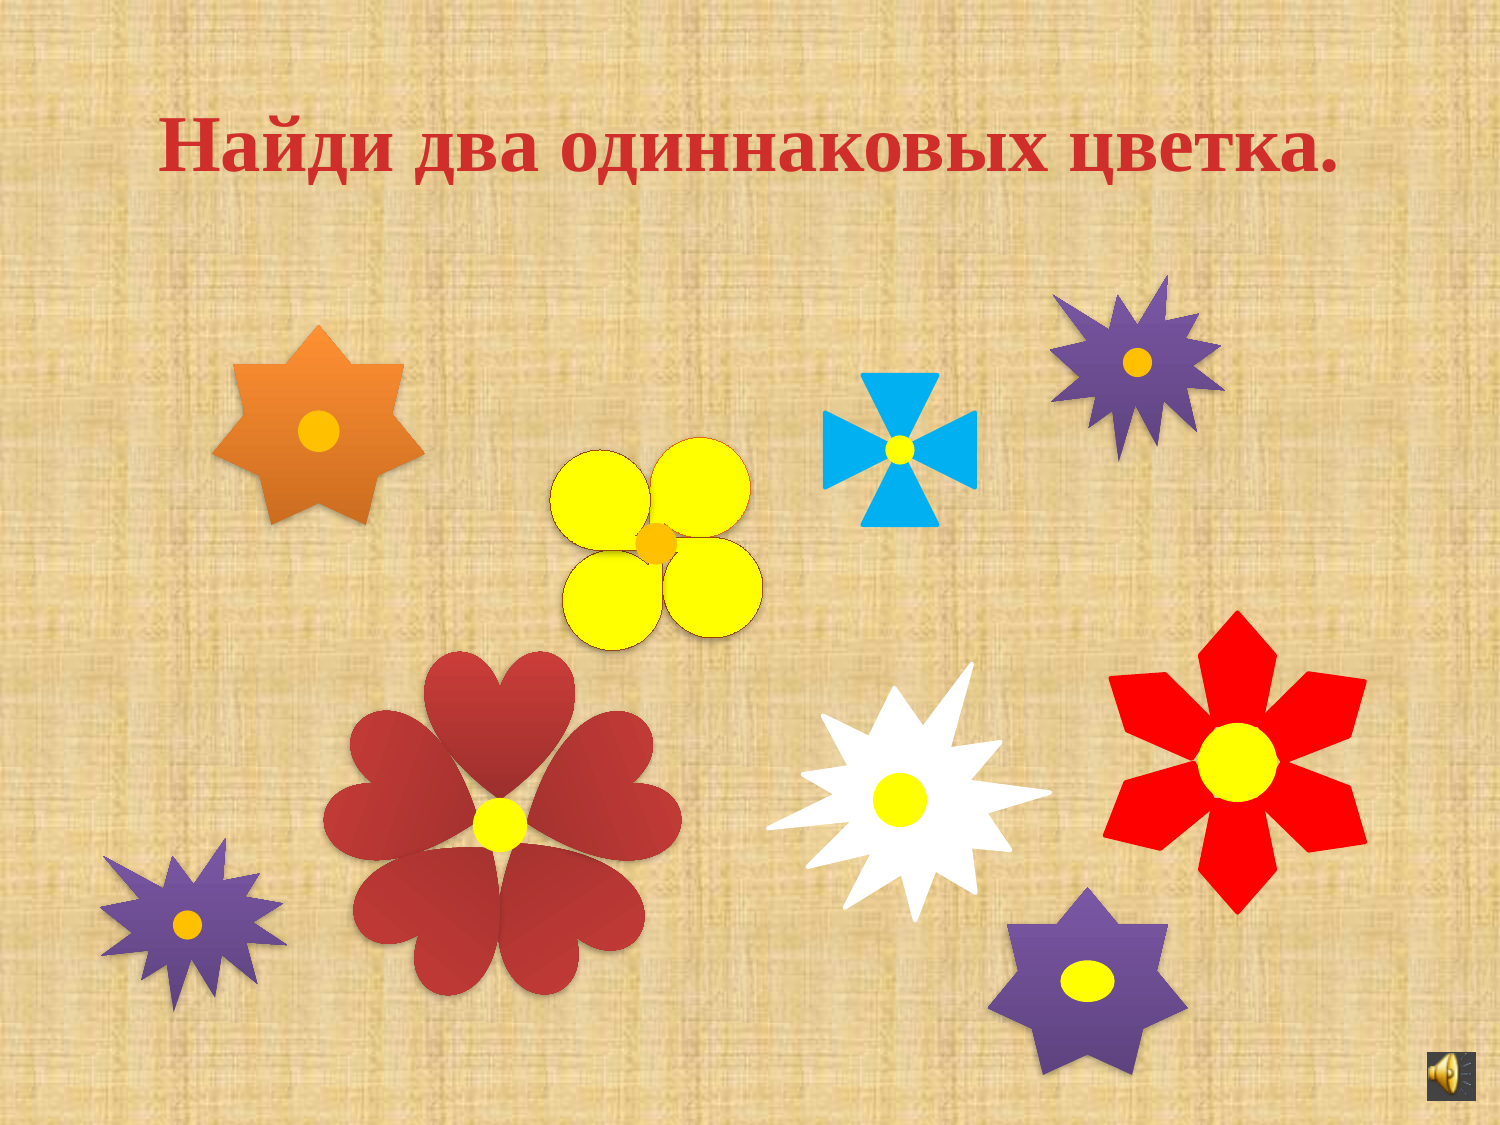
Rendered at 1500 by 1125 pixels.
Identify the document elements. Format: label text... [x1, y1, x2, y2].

text_box [667, 537, 763, 638]
text_box [765, 661, 1053, 923]
text_box [987, 887, 1188, 1075]
text_box [872, 772, 928, 828]
text_box [1197, 610, 1277, 728]
title Найди два одиннаковых цветка. [75, 45, 1425, 233]
text_box [297, 410, 340, 453]
text_box [424, 651, 576, 798]
text_box [1060, 960, 1115, 1003]
text_box [549, 449, 651, 551]
text_box [562, 557, 663, 651]
text_box [1102, 760, 1215, 851]
text_box [885, 435, 915, 465]
text_box [1108, 672, 1218, 761]
text_box [1259, 671, 1367, 762]
text_box [635, 522, 678, 565]
text_box [860, 463, 940, 528]
text_box [500, 843, 645, 995]
text_box [527, 711, 682, 861]
text_box [1050, 275, 1225, 463]
text_box [99, 837, 288, 1013]
text_box [1197, 722, 1278, 803]
text_box [822, 410, 887, 490]
text_box [472, 797, 528, 853]
text_box [650, 437, 751, 536]
text_box [323, 710, 476, 861]
picture [0, 0, 1500, 1125]
text_box [1198, 797, 1278, 915]
text_box [353, 847, 500, 996]
text_box [913, 410, 978, 490]
text_box [1259, 760, 1368, 853]
text_box [860, 372, 940, 437]
text_box [172, 910, 203, 940]
text_box [1122, 347, 1153, 378]
text_box [212, 324, 425, 526]
